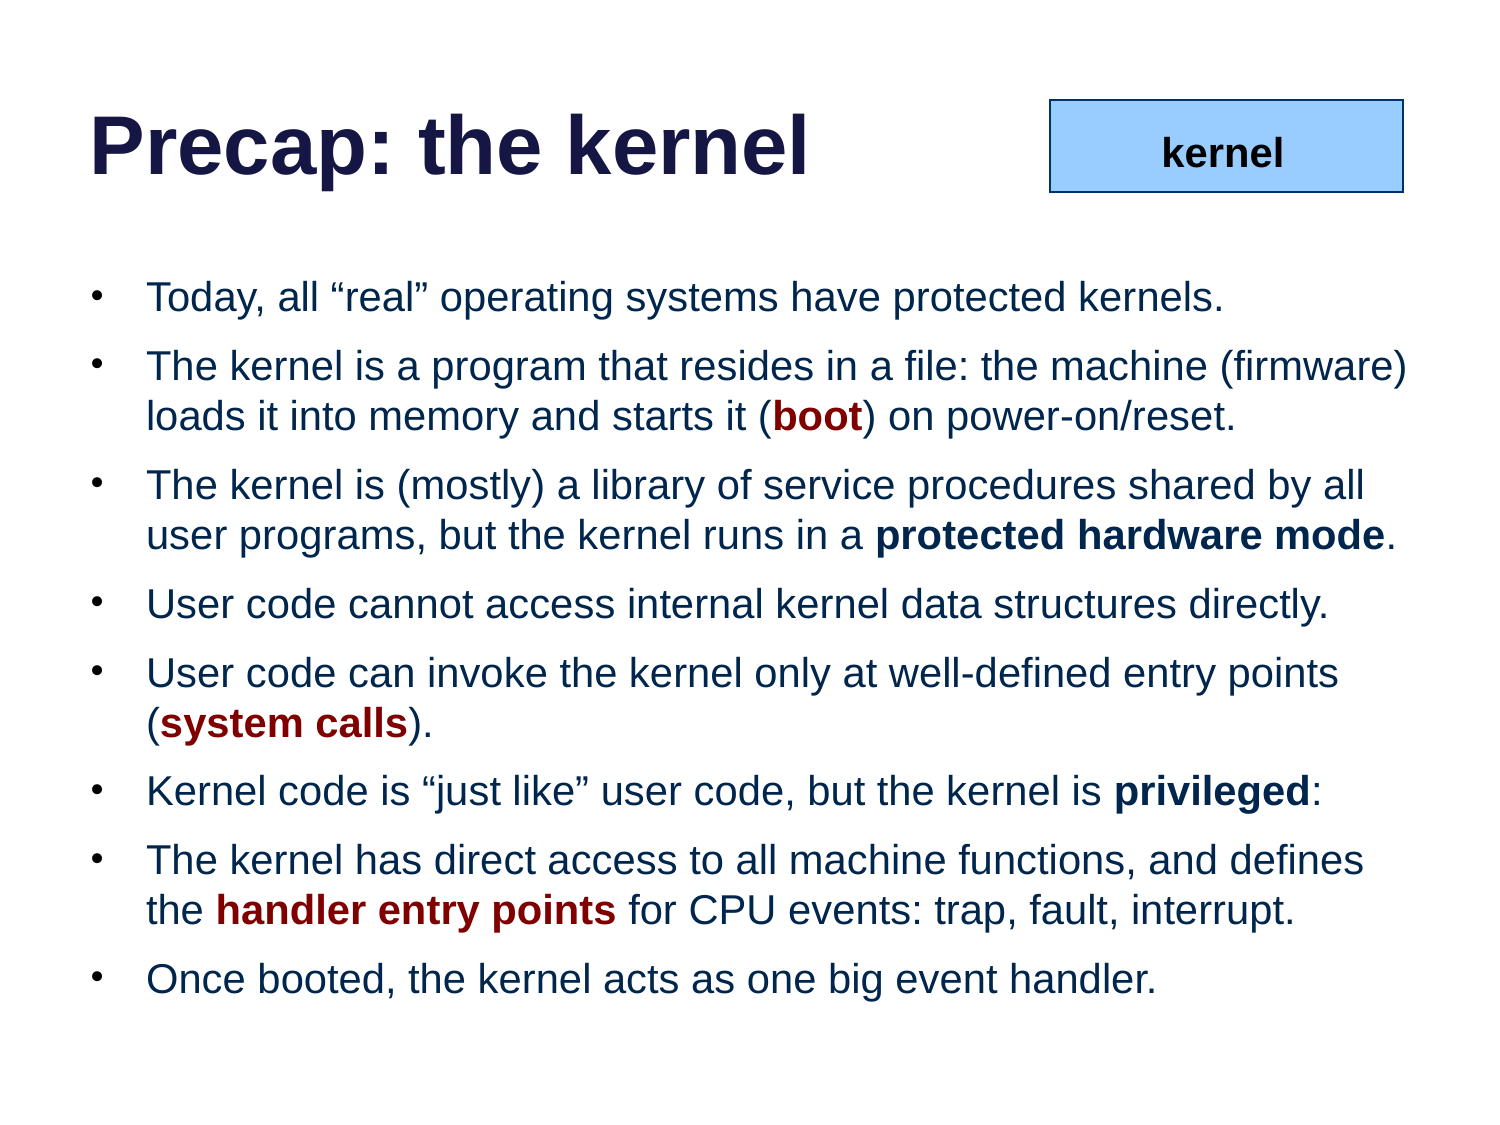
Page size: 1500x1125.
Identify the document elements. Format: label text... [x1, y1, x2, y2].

title Precap: the kernel [75, 0, 1425, 200]
list Today, all “real” operating systems have protected kernels. The kernel is a program that resides in a file: the machine (firmware) loads it into memory and starts it (boot) on power-on/reset. The kernel is (mostly) a library of service procedures shared by all user programs, but the kernel runs in a protected hardware mode. User code cannot access internal kernel data structures directly. User code can invoke the kernel only at well-defined entry points (system calls). Kernel code is “just like” user code, but the kernel is privileged: The kernel has direct access to all machine functions, and defines the handler entry points for CPU events: trap, fault, interrupt. Once booted, the kernel acts as one big event handler. [75, 262, 1425, 1063]
text_box kernel [1127, 118, 1319, 184]
text_box [1050, 99, 1403, 192]
